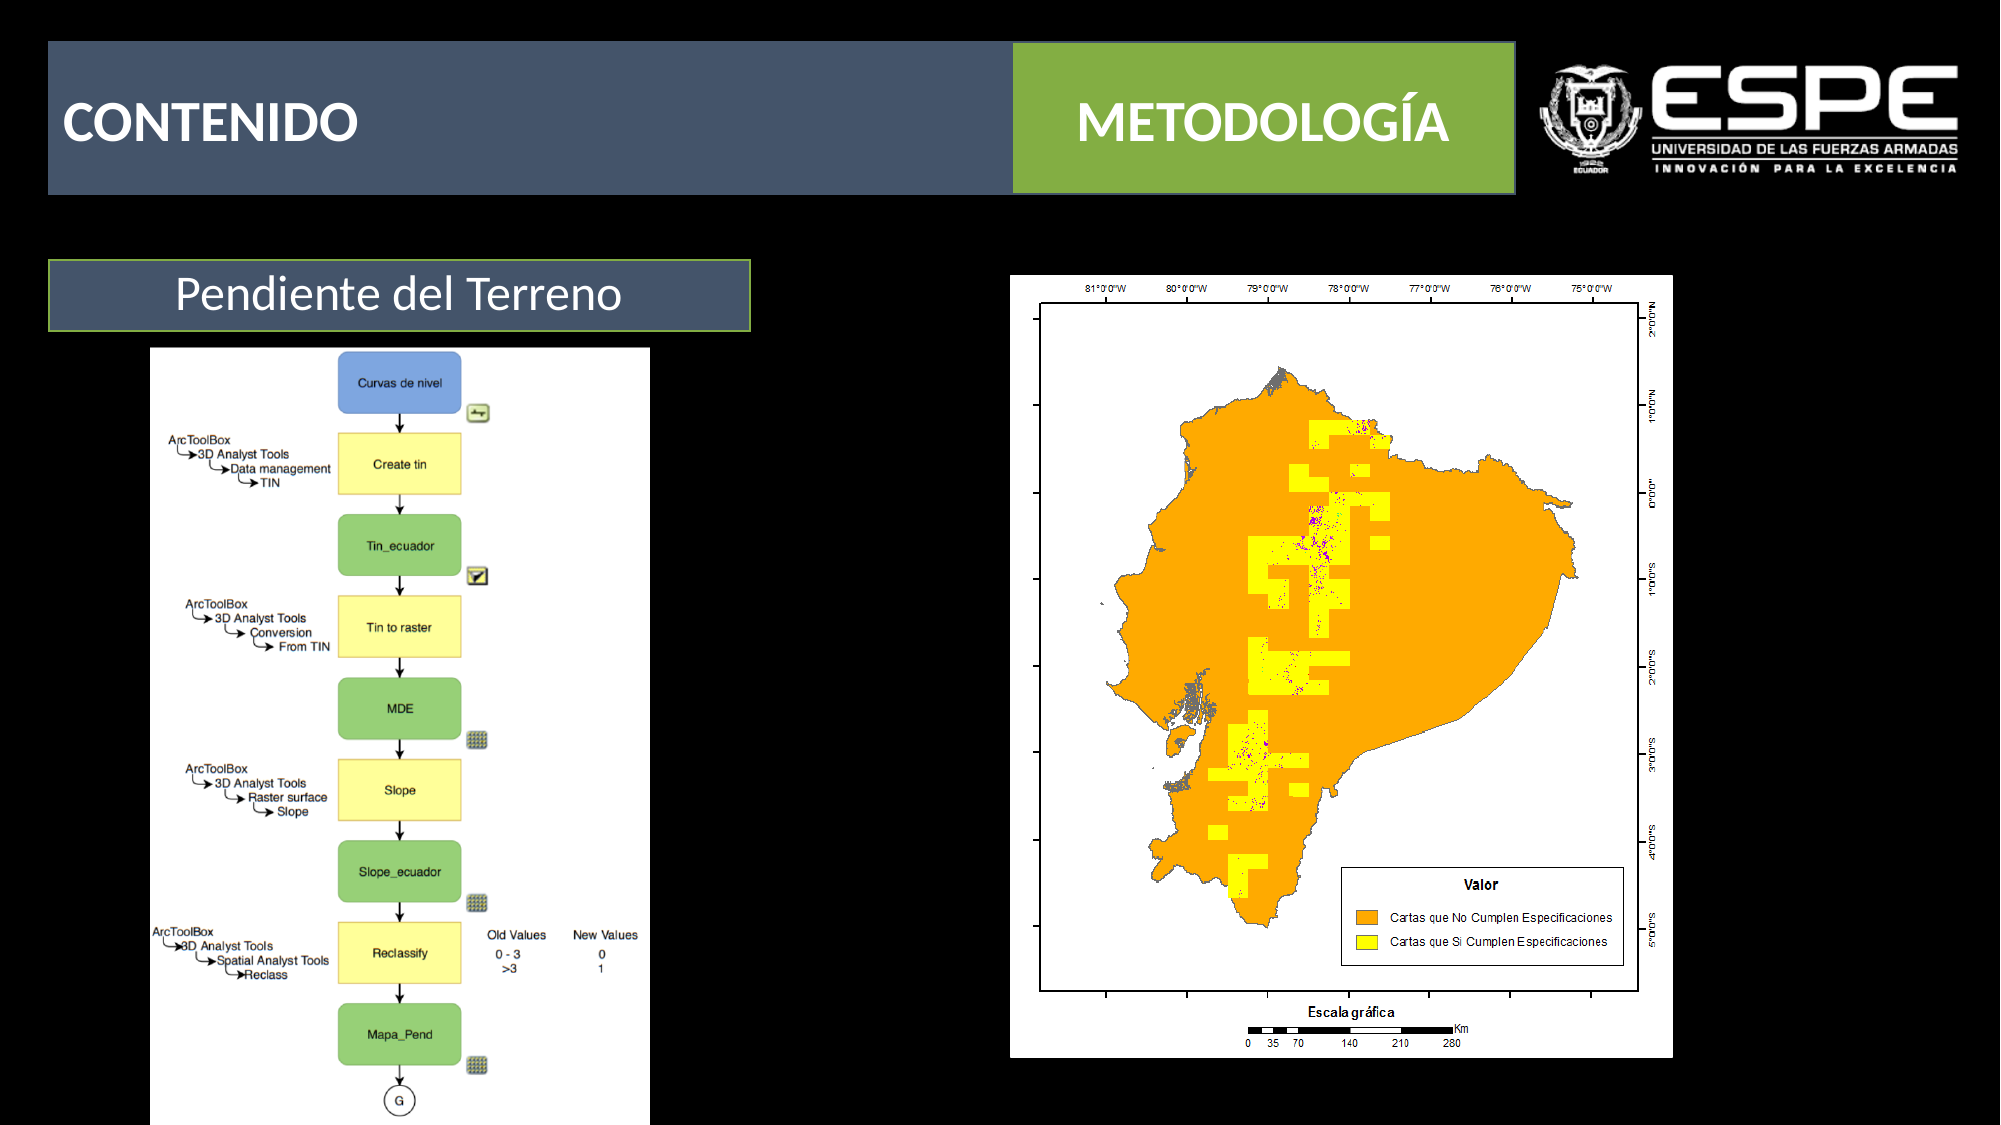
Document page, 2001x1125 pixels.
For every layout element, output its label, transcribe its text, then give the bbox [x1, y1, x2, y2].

text_box METODOLOGÍA [1011, 41, 1516, 195]
text_box Pendiente del Terreno [48, 259, 751, 332]
picture [1011, 277, 1672, 1056]
text_box CONTENIDO [48, 41, 1011, 195]
picture [10, 348, 788, 1125]
picture [1525, 44, 1972, 197]
